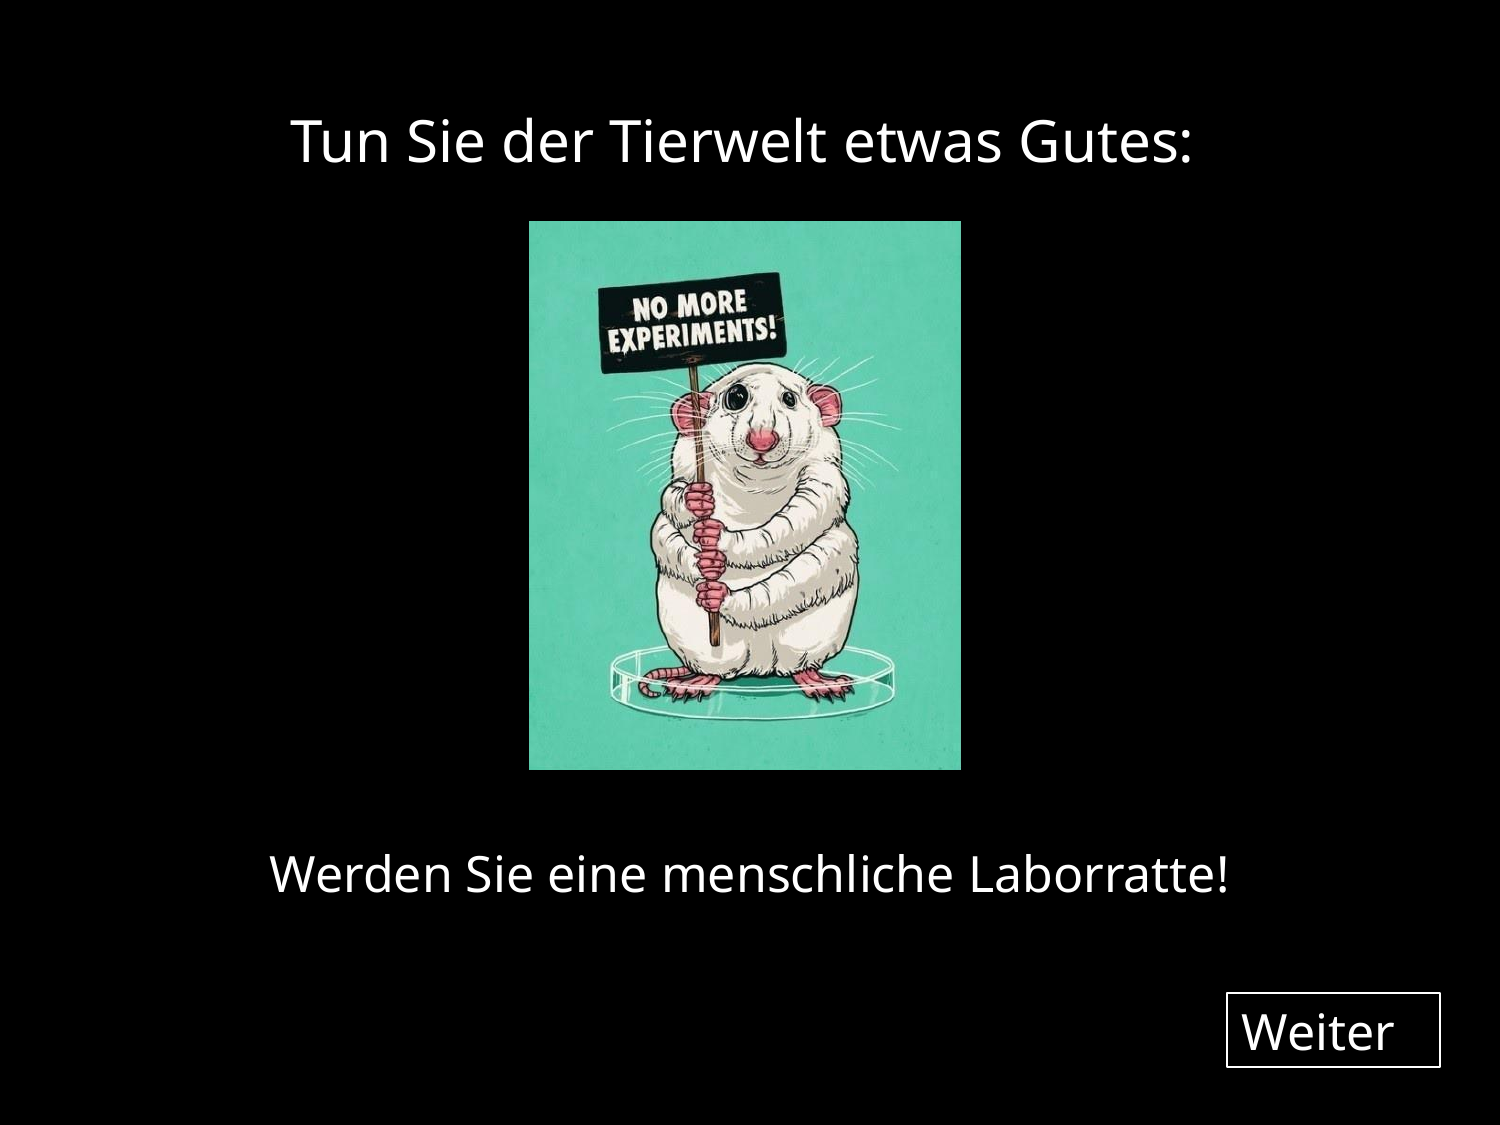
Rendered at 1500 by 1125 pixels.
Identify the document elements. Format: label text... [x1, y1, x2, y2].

title Tun Sie der Tierwelt etwas Gutes: [75, 45, 1425, 233]
text_box Werden Sie eine menschliche Laborratte! [239, 834, 1261, 910]
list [246, 221, 1244, 770]
text_box Weiter [1226, 992, 1440, 1068]
